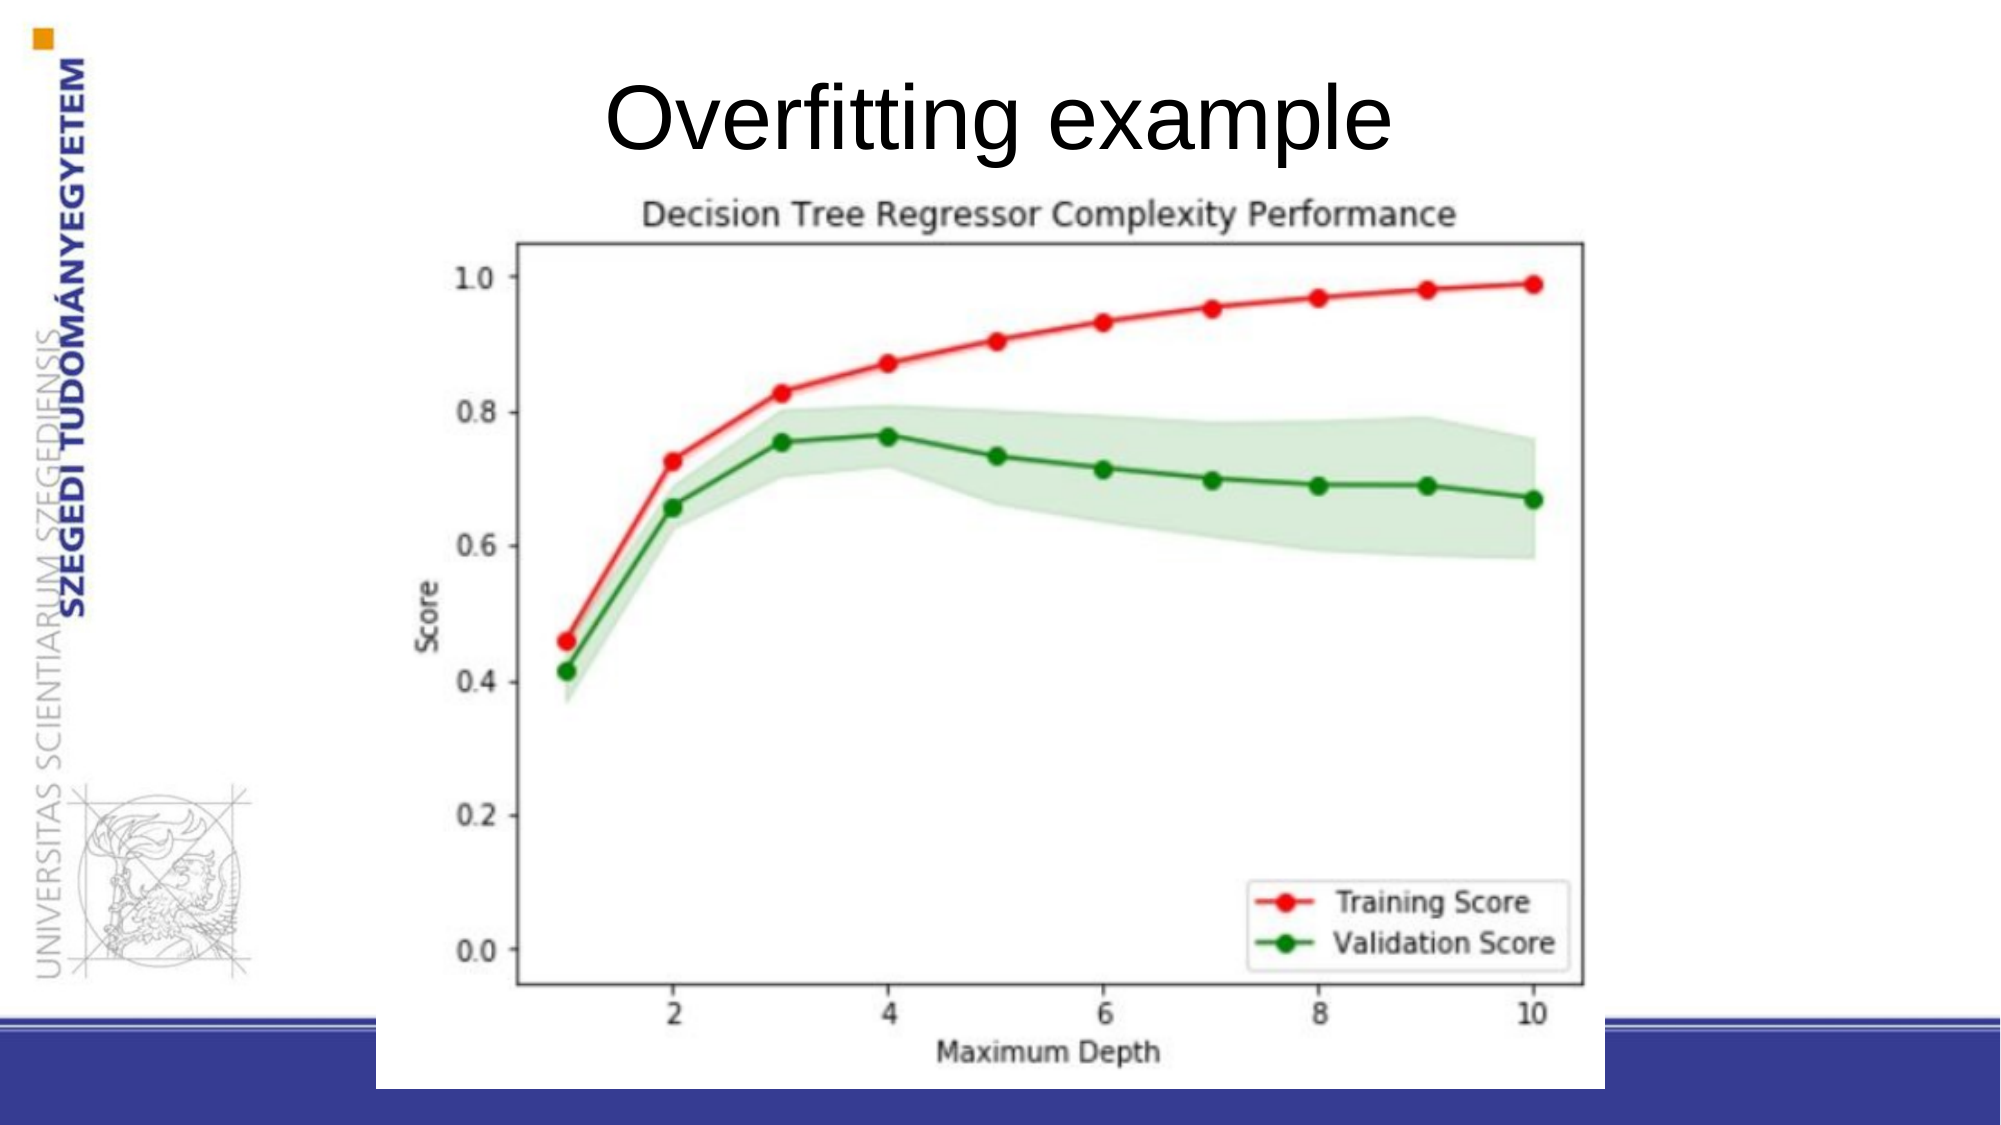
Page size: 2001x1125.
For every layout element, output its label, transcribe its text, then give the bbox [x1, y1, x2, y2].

picture [0, 0, 2001, 1125]
title Overfitting example [99, 19, 1900, 207]
